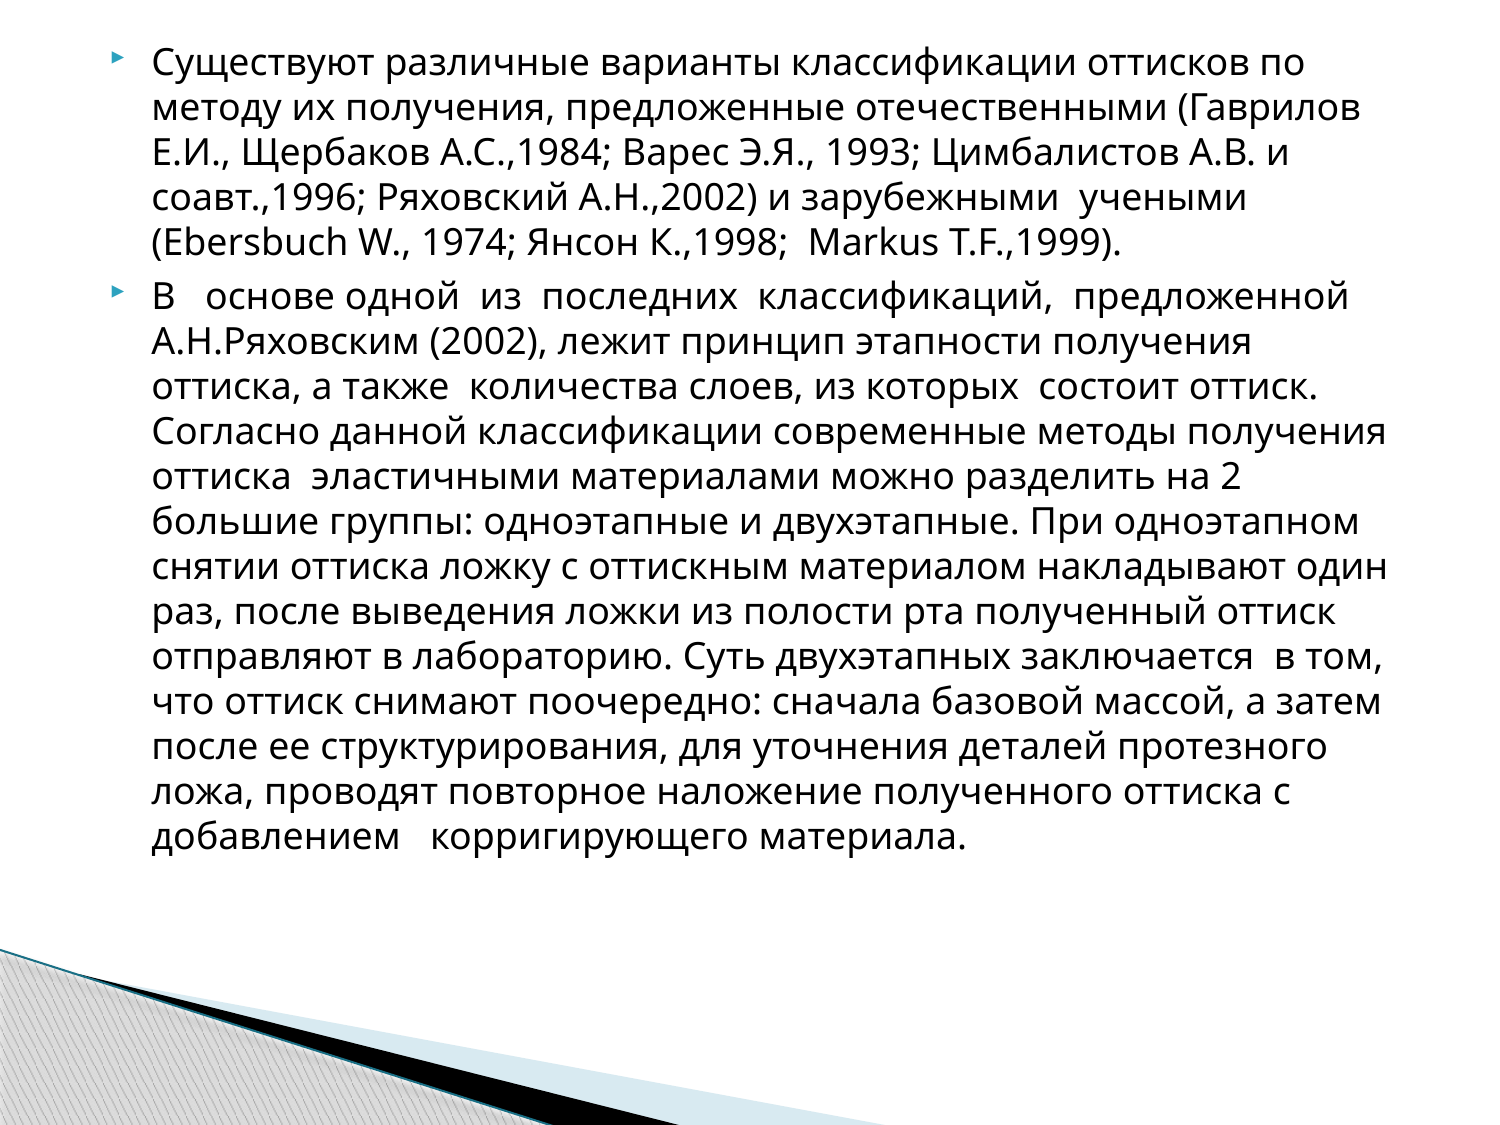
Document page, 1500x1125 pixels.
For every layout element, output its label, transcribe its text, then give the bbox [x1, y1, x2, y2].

list Существуют различные варианты классификации оттисков по методу их получения, предложенные отечественными (Гаврилов Е.И., Щербаков А.С.,1984; Варес Э.Я., 1993; Цимбалистов А.В. и соавт.,1996; Ряховский А.Н.,2002) и зарубежными учеными (Ebersbuch W., 1974; Янсон К.,1998; Markus T.F.,1999). В основе одной из последних классификаций, предложенной А.Н.Ряховским (2002), лежит принцип этапности получения оттиска, а также количества слоев, из которых состоит оттиск. Согласно данной классификации современные методы получения оттиска эластичными материалами можно разделить на 2 большие группы: одноэтапные и двухэтапные. При одноэтапном снятии оттиска ложку с оттискным материалом накладывают один раз, после выведения ложки из полости рта полученный оттиск отправляют в лабораторию. Суть двухэтапных заключается в том, что оттиск снимают поочередно: сначала базовой массой, а затем после ее структурирования, для уточнения деталей протезного ложа, проводят повторное наложение полученного оттиска с добавлением корригирующего материала. [76, 30, 1427, 988]
